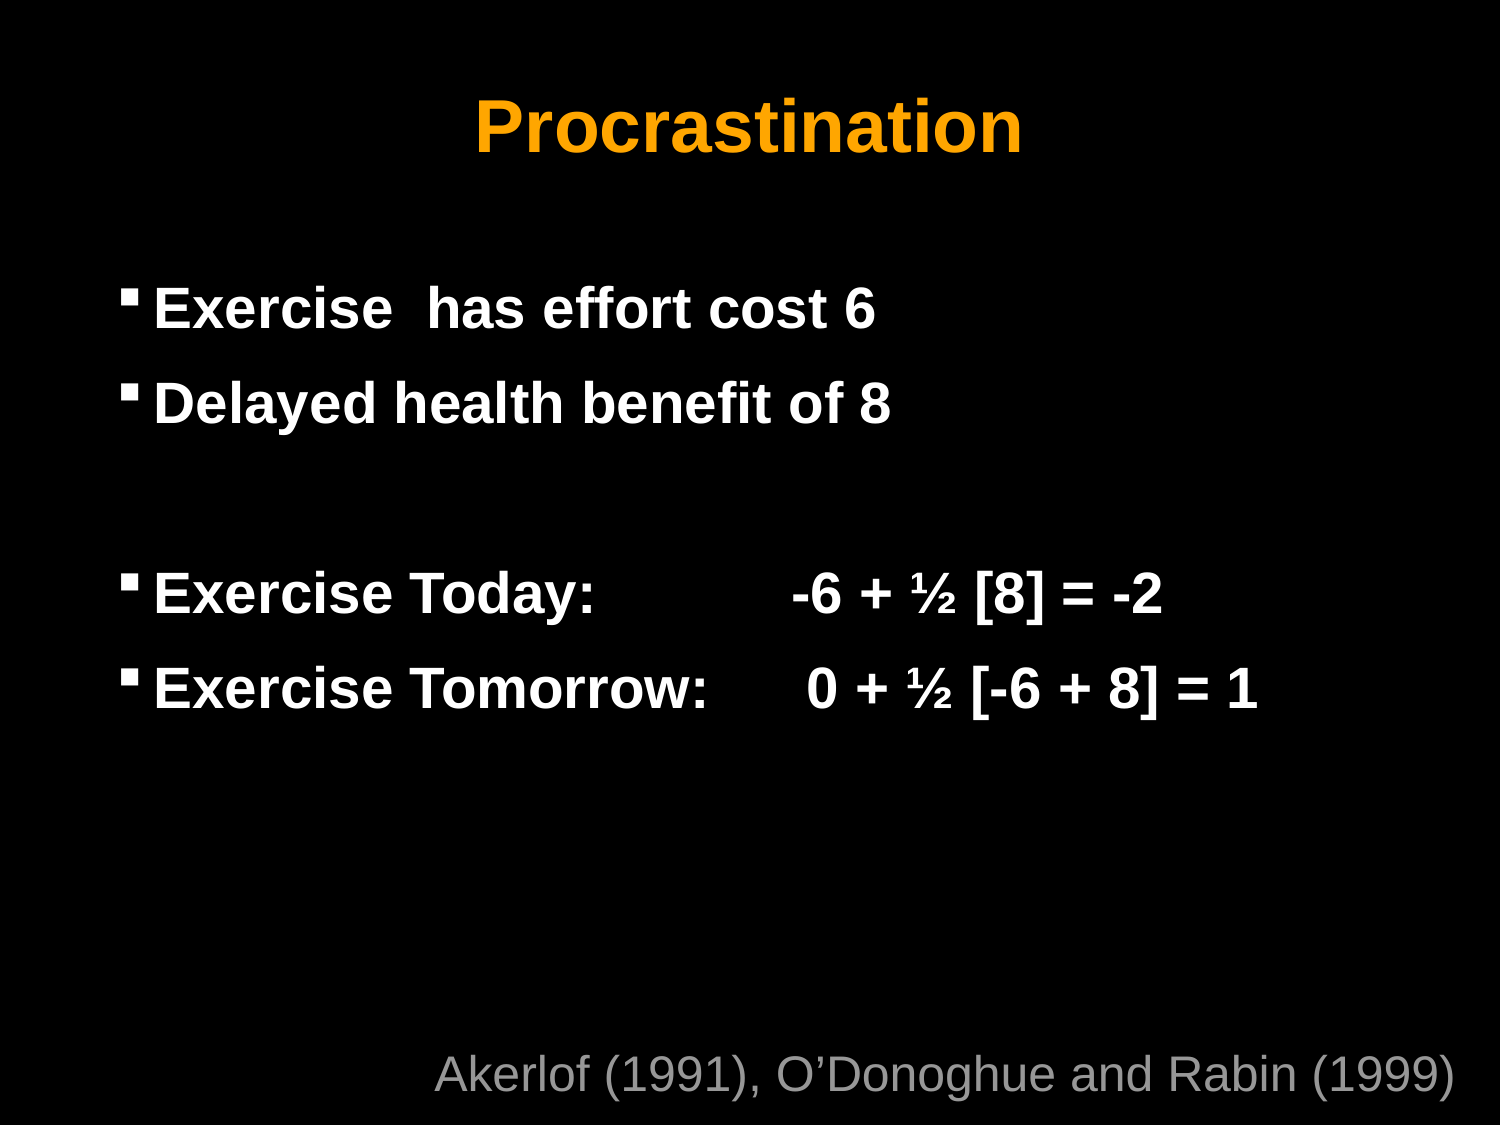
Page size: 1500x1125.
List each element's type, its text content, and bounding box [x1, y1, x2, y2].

title Procrastination [74, 44, 1426, 201]
list Exercise has effort cost 6 Delayed health benefit of 8 Exercise Today: -6 + ½ [8] = -2 Exercise Tomorrow: 0 + ½ [-6 + 8] = 1 [100, 262, 1452, 1051]
text_box Akerlof (1991), O’Donoghue and Rabin (1999) [419, 1033, 1472, 1109]
